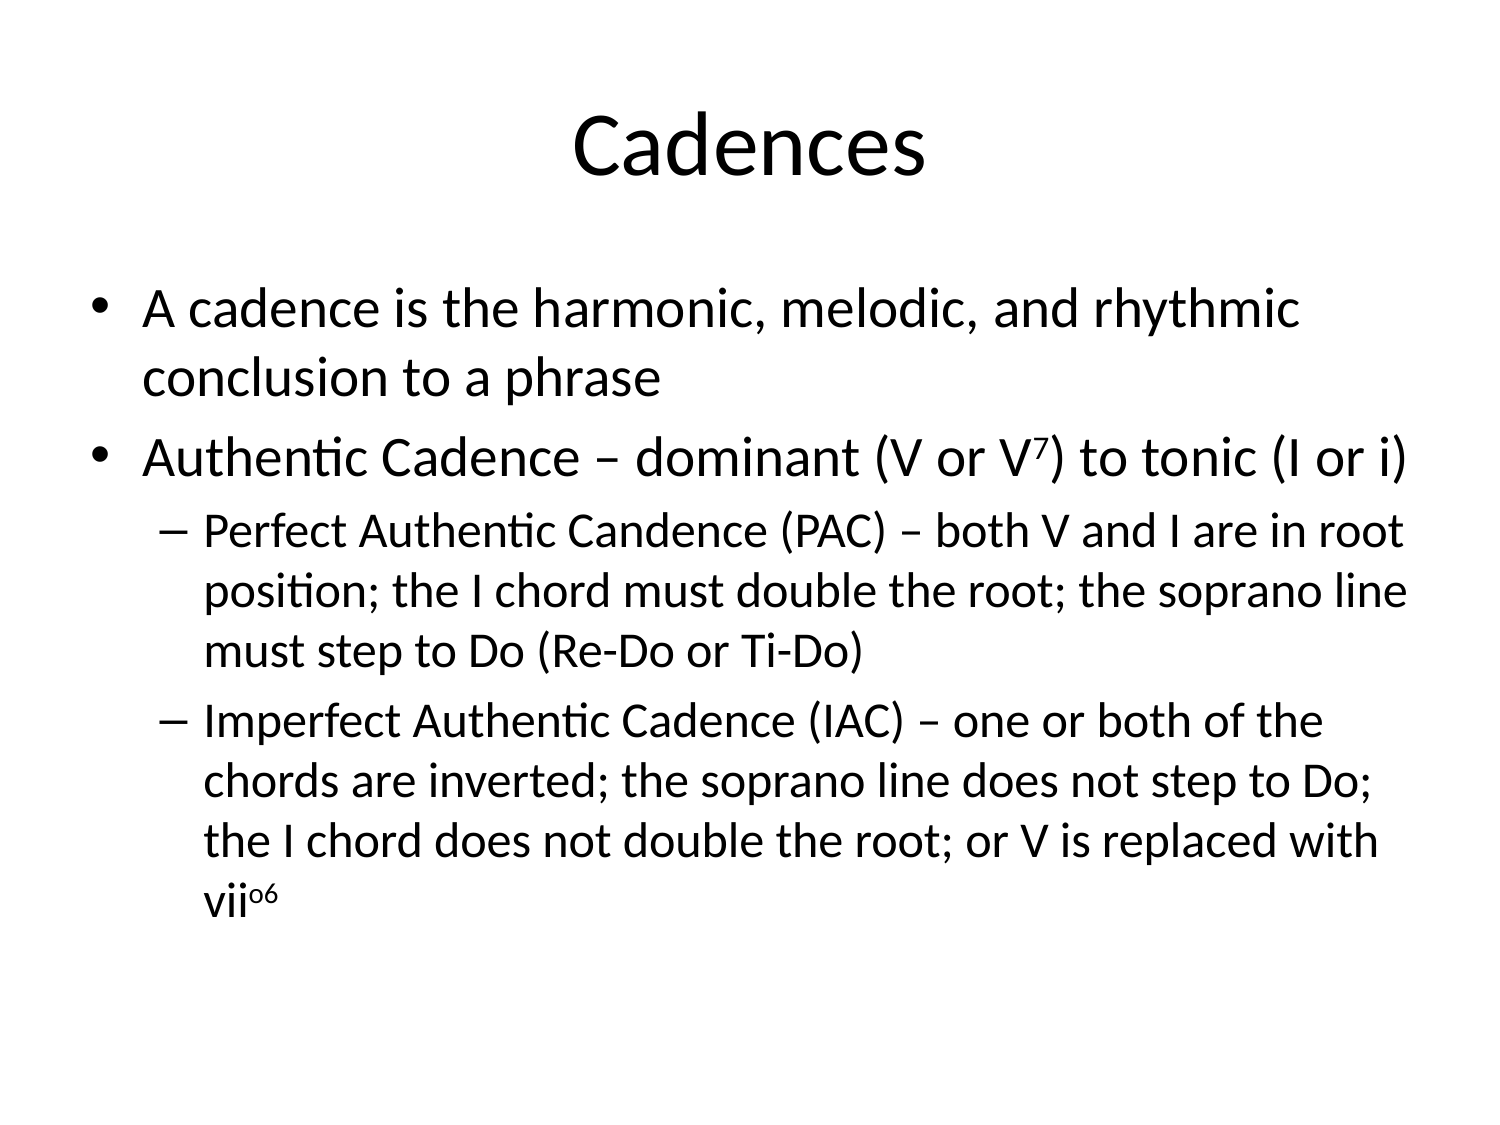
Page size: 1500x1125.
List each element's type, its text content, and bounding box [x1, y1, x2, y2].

title Cadences [75, 45, 1425, 233]
list A cadence is the harmonic, melodic, and rhythmic conclusion to a phrase Authentic Cadence – dominant (V or V7) to tonic (I or i) Perfect Authentic Candence (PAC) – both V and I are in root position; the I chord must double the root; the soprano line must step to Do (Re-Do or Ti-Do) Imperfect Authentic Cadence (IAC) – one or both of the chords are inverted; the soprano line does not step to Do; the I chord does not double the root; or V is replaced with viio6 [75, 262, 1425, 1005]
